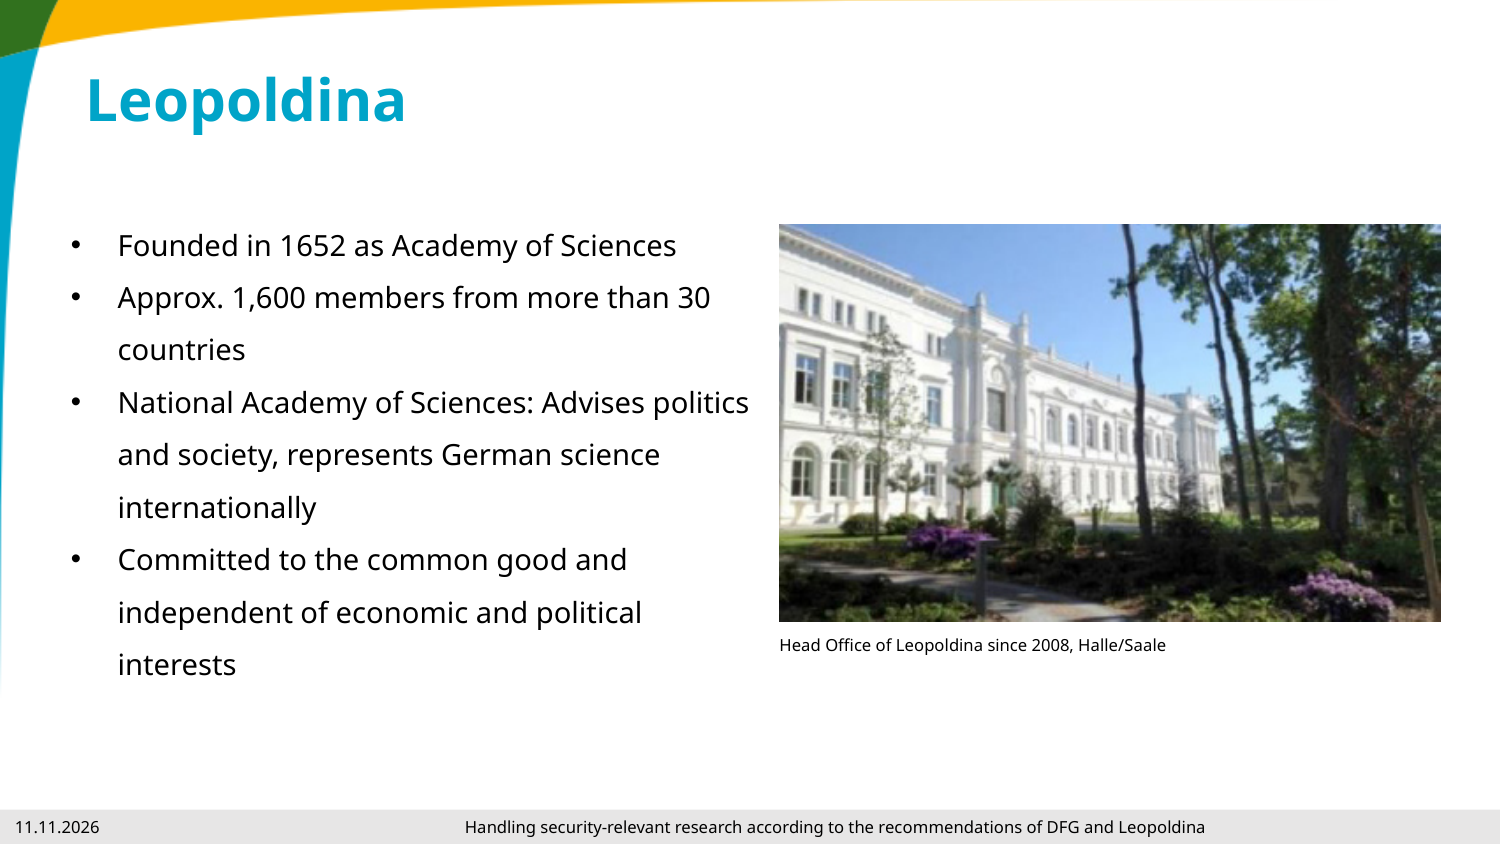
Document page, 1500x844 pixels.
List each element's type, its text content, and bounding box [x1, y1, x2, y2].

text_box Founded in 1652 as Academy of Sciences Approx. 1,600 members from more than 30 countries National Academy of Sciences: Advises politics and society, represents German science internationally Committed to the common good and independent of economic and political interests [70, 209, 750, 682]
picture [779, 224, 1441, 622]
text_box Head Office of Leopoldina since 2008, Halle/Saale [779, 627, 1441, 656]
title Leopoldina [70, 25, 1453, 175]
